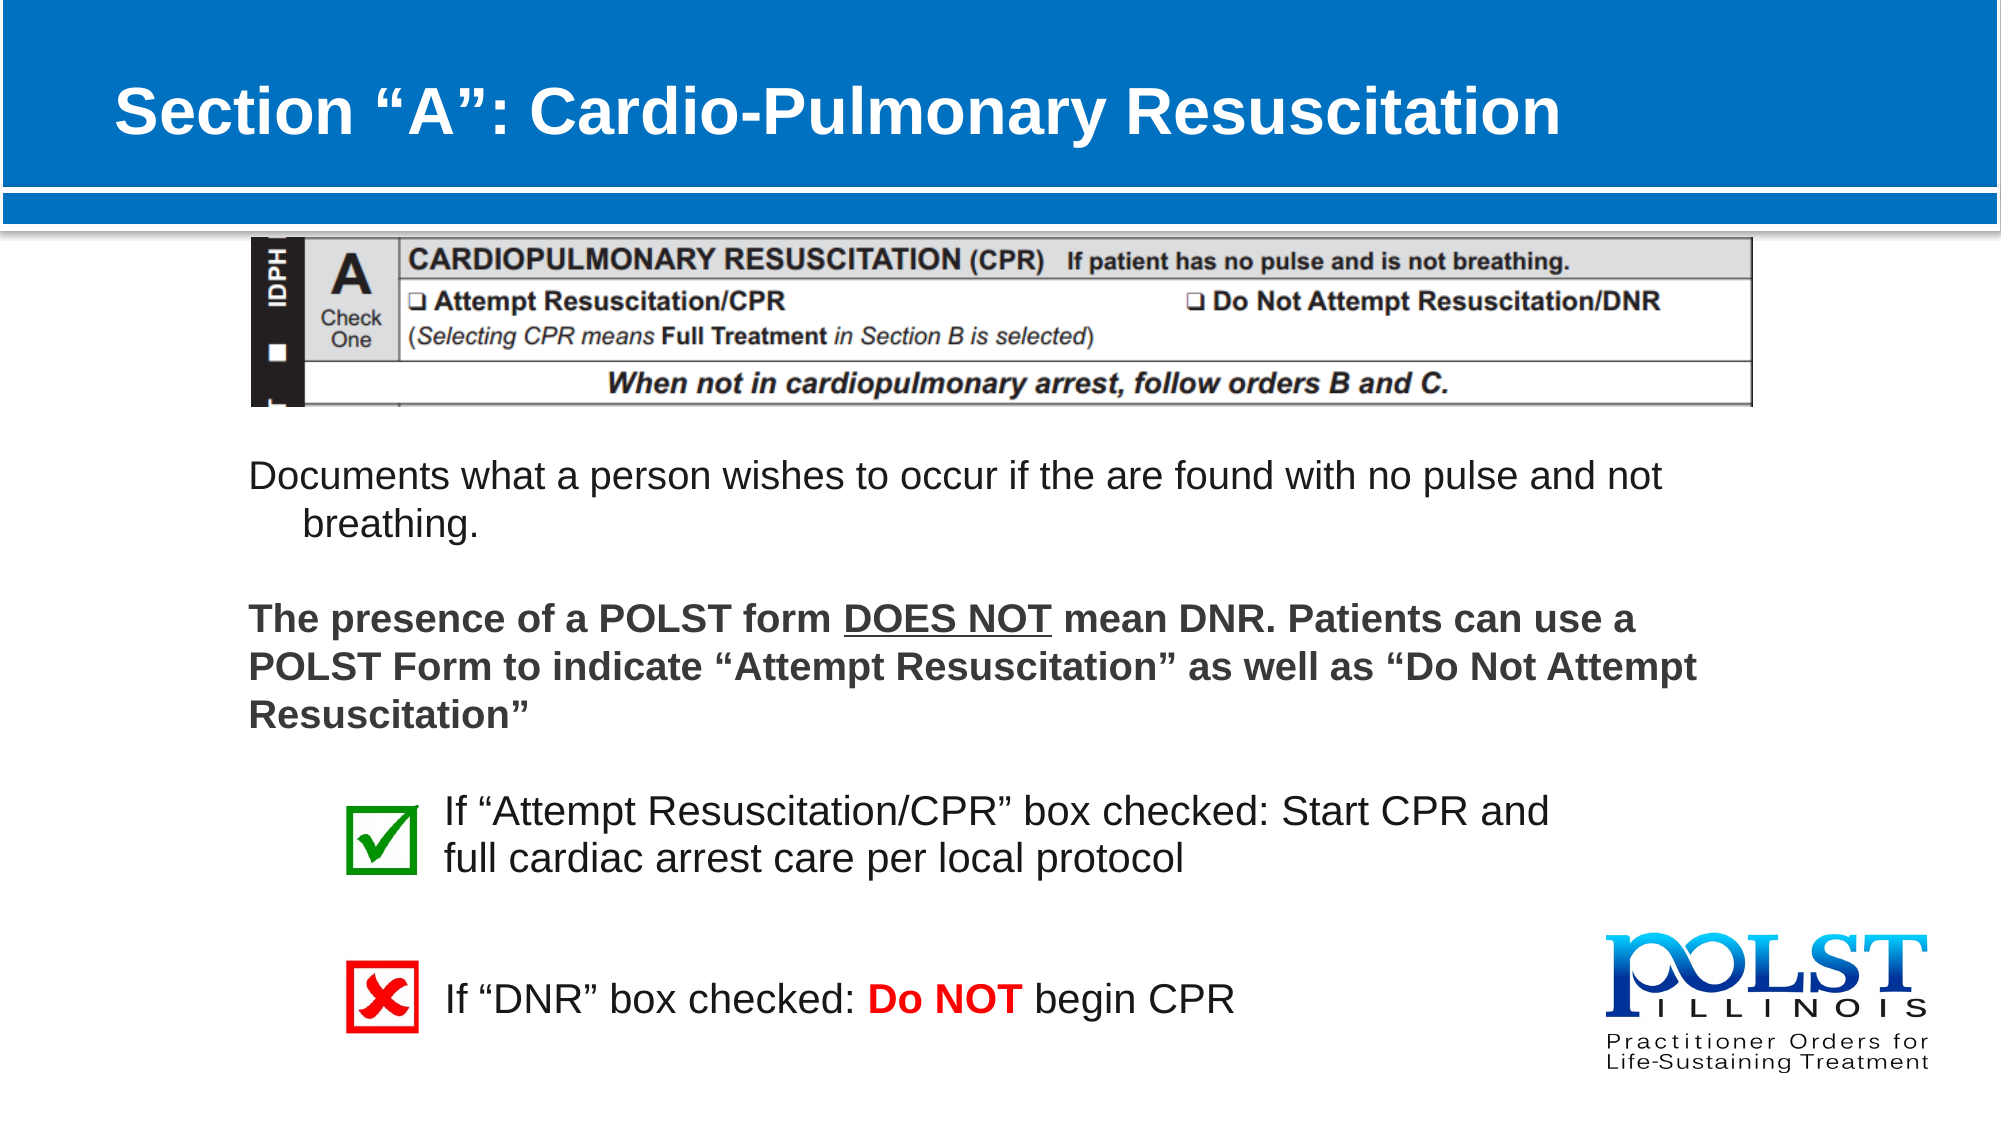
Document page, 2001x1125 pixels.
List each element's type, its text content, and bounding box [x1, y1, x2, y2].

title Section “A”: Cardio-Pulmonary Resuscitation [99, 13, 1900, 202]
picture [1606, 932, 1649, 942]
picture [343, 958, 419, 1035]
picture [250, 237, 1753, 407]
list Documents what a person wishes to occur if the are found with no pulse and not breathing. The presence of a POLST form DOES NOT mean DNR. Patients can use a POLST Form to indicate “Attempt Resuscitation” as well as “Do Not Attempt Resuscitation” [233, 442, 1753, 755]
picture [1606, 932, 1928, 1073]
picture [343, 805, 419, 875]
text_box If “Attempt Resuscitation/CPR” box checked: Start CPR and full cardiac arrest care per local protocol If “DNR” box checked: Do NOT begin CPR [372, 774, 1586, 1030]
